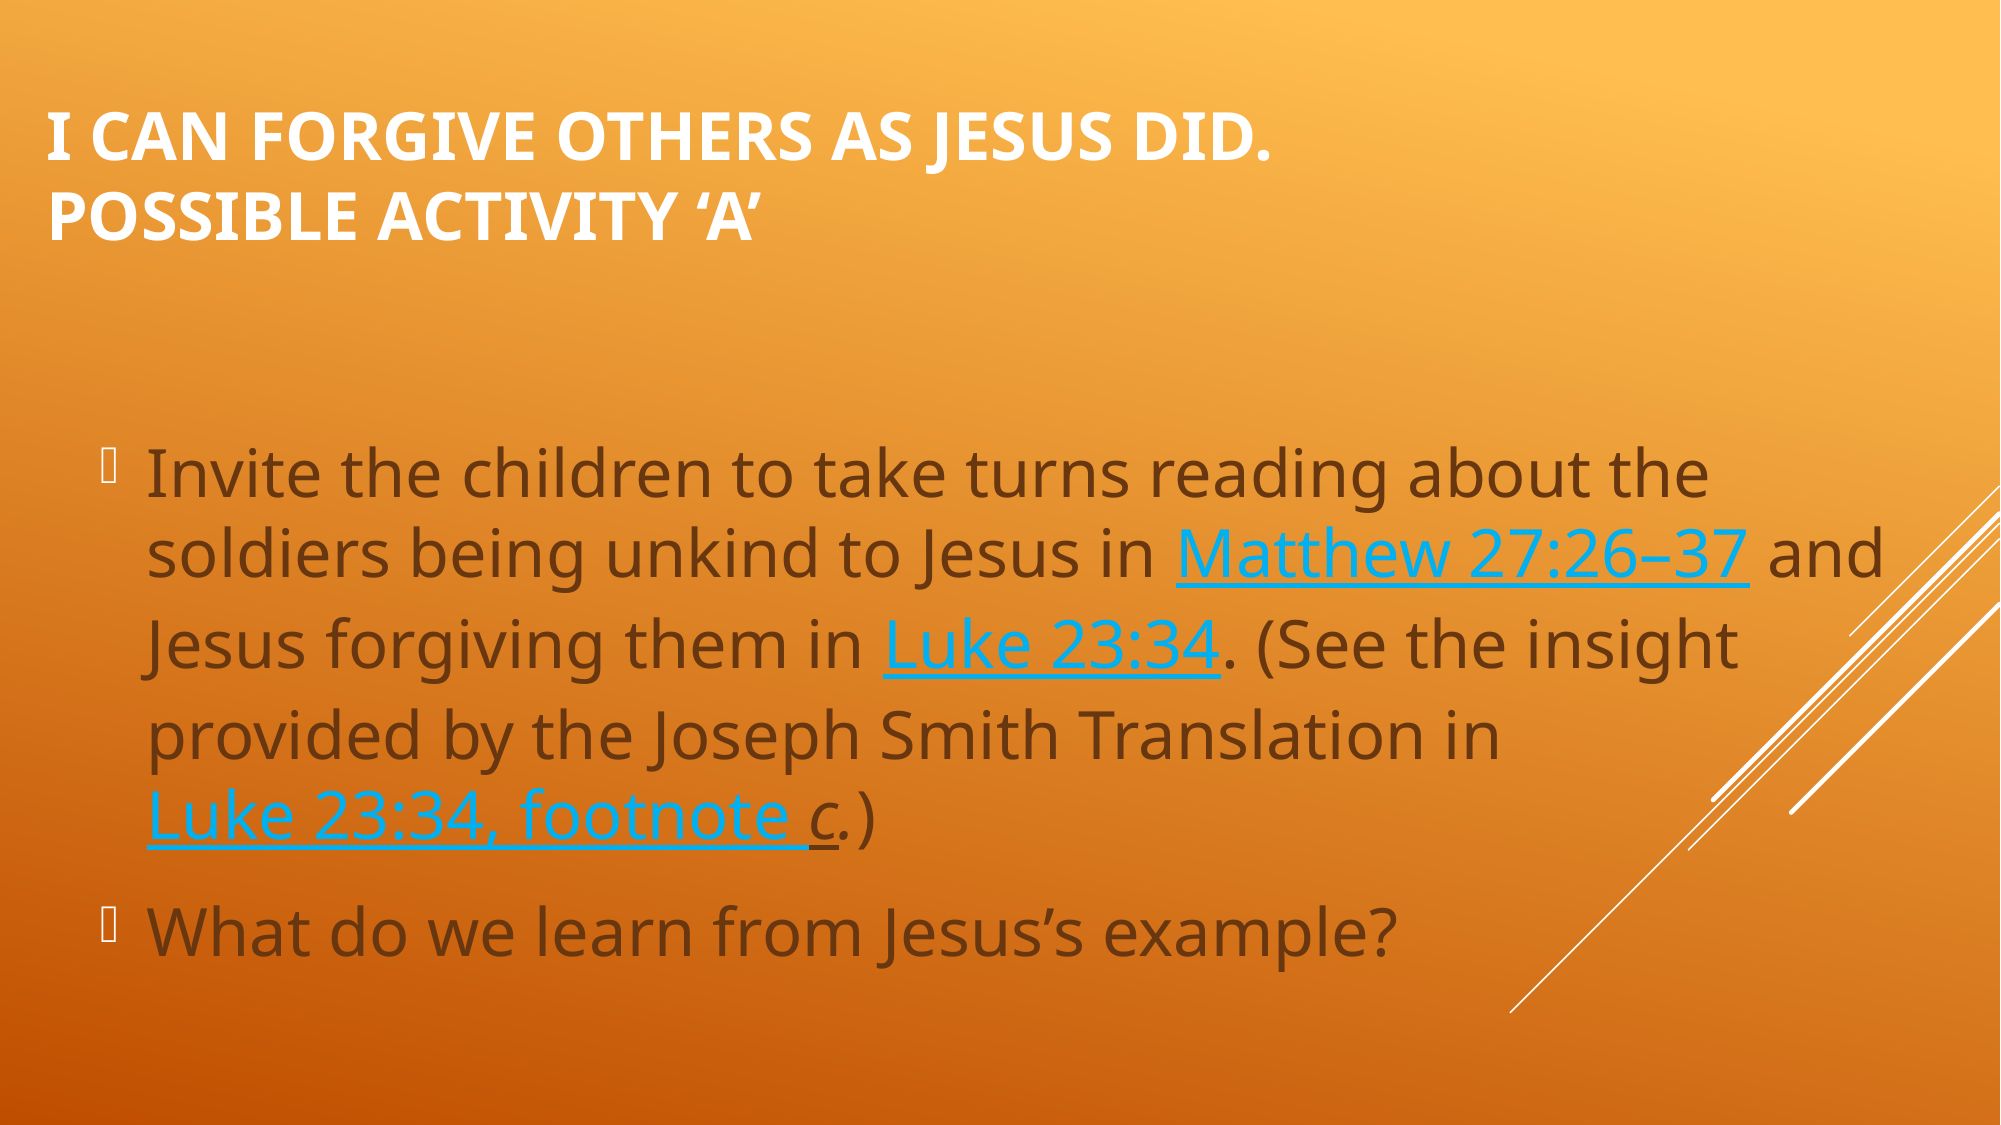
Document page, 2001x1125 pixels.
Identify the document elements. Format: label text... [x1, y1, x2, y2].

list Invite the children to take turns reading about the soldiers being unkind to Jesus in Matthew 27:26–37 and Jesus forgiving them in Luke 23:34. (See the insight provided by the Joseph Smith Translation in Luke 23:34, footnote c.) What do we learn from Jesus’s example? [84, 309, 1912, 1092]
title I can forgive others as Jesus did. Possible Activity ‘A’ [31, 49, 1969, 298]
